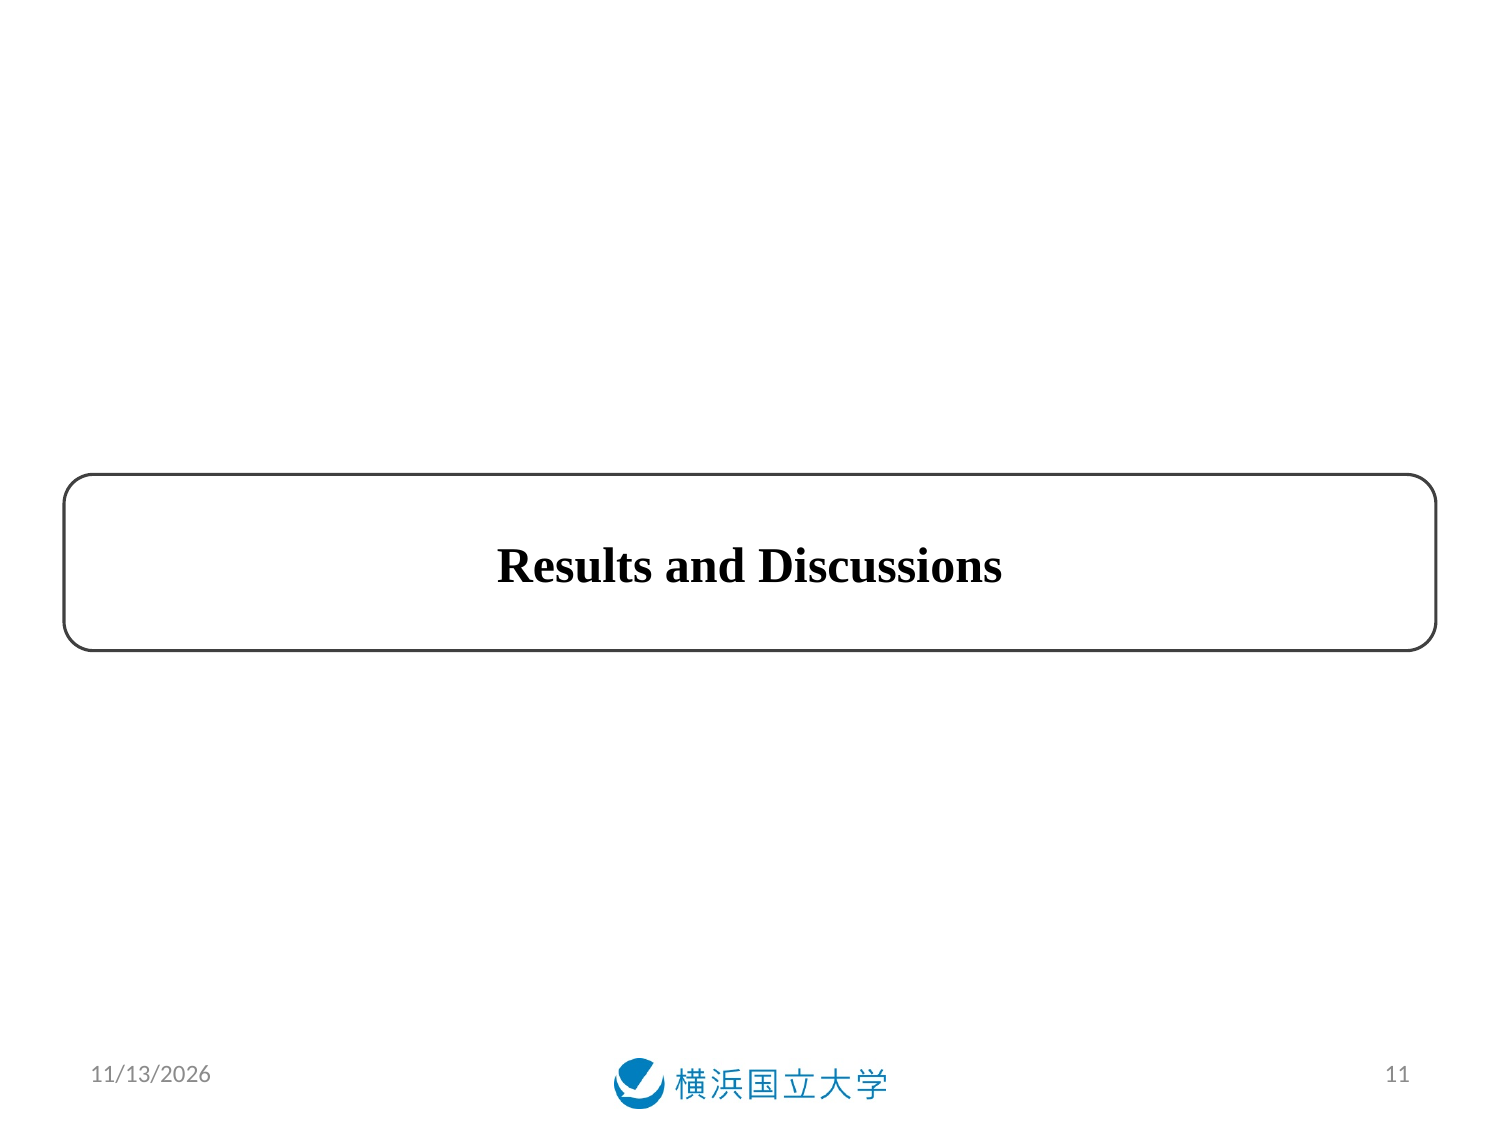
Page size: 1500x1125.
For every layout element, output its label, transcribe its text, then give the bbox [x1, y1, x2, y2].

picture [613, 1087, 631, 1109]
picture [613, 1058, 887, 1109]
text_box Results and Discussions [63, 474, 1436, 651]
slide_number 11 [1074, 1042, 1425, 1103]
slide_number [75, 1042, 425, 1103]
